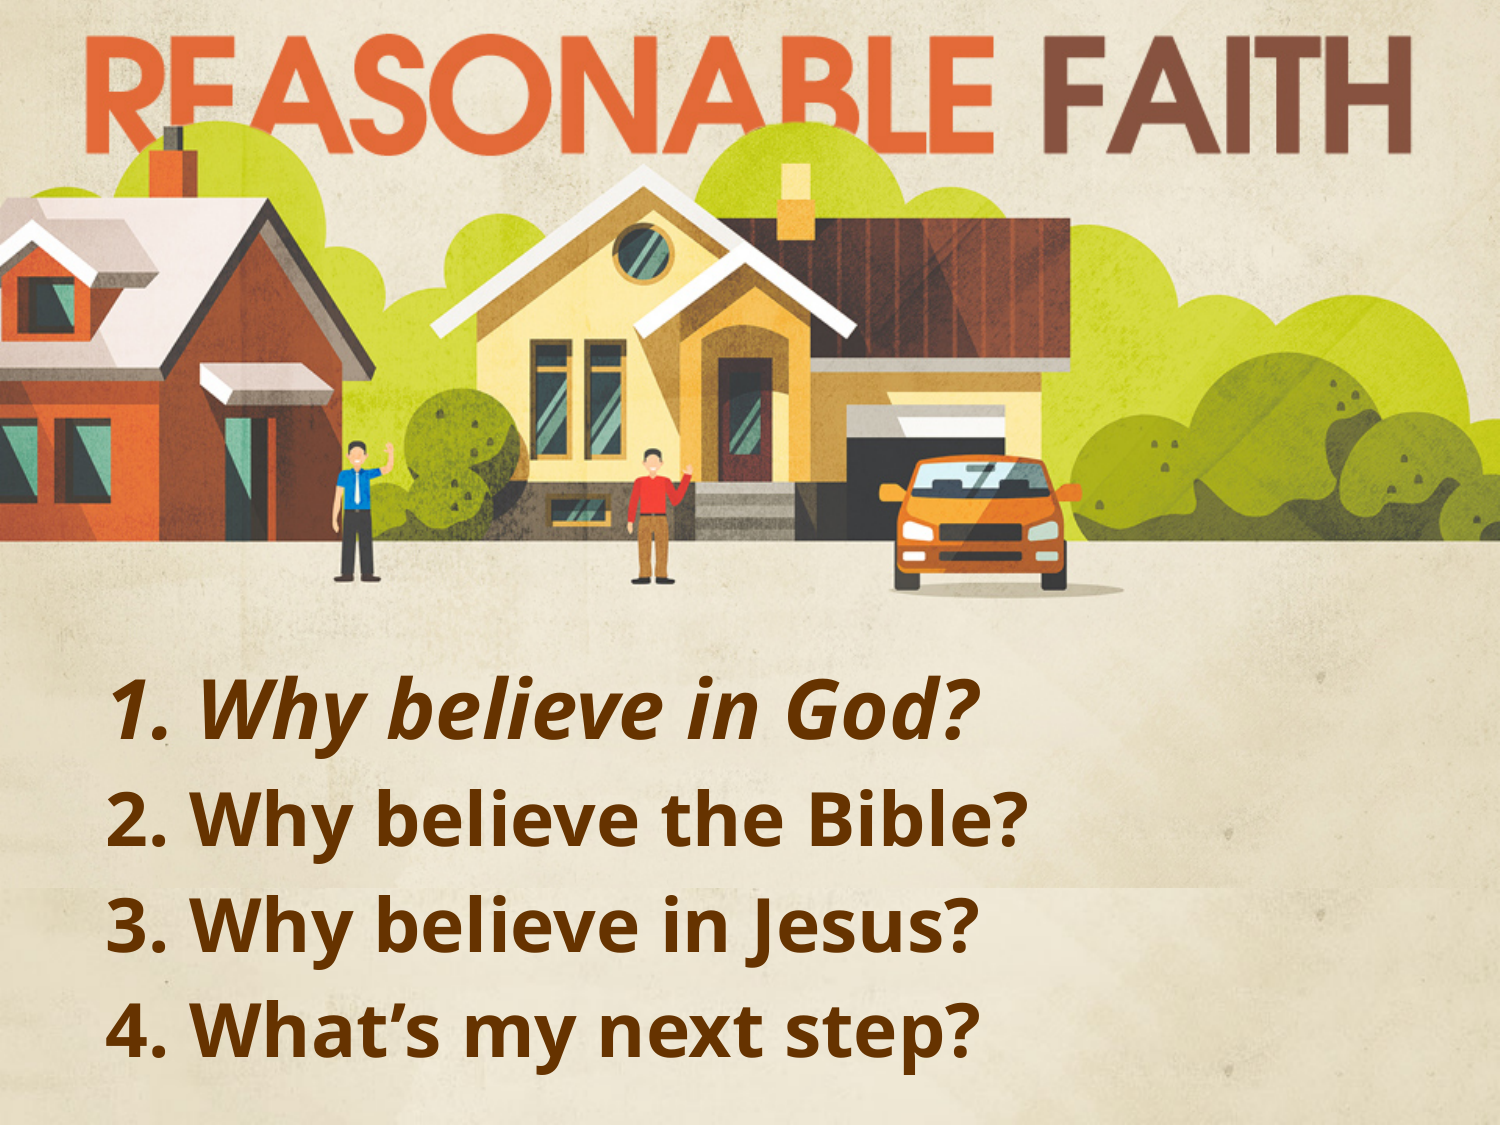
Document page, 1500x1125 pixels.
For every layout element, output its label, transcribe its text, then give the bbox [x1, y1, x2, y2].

text_box 1. Why believe in God? 2. Why believe the Bible? 3. Why believe in Jesus? 4. What’s my next step? [90, 888, 1500, 980]
picture [0, 0, 1500, 1125]
